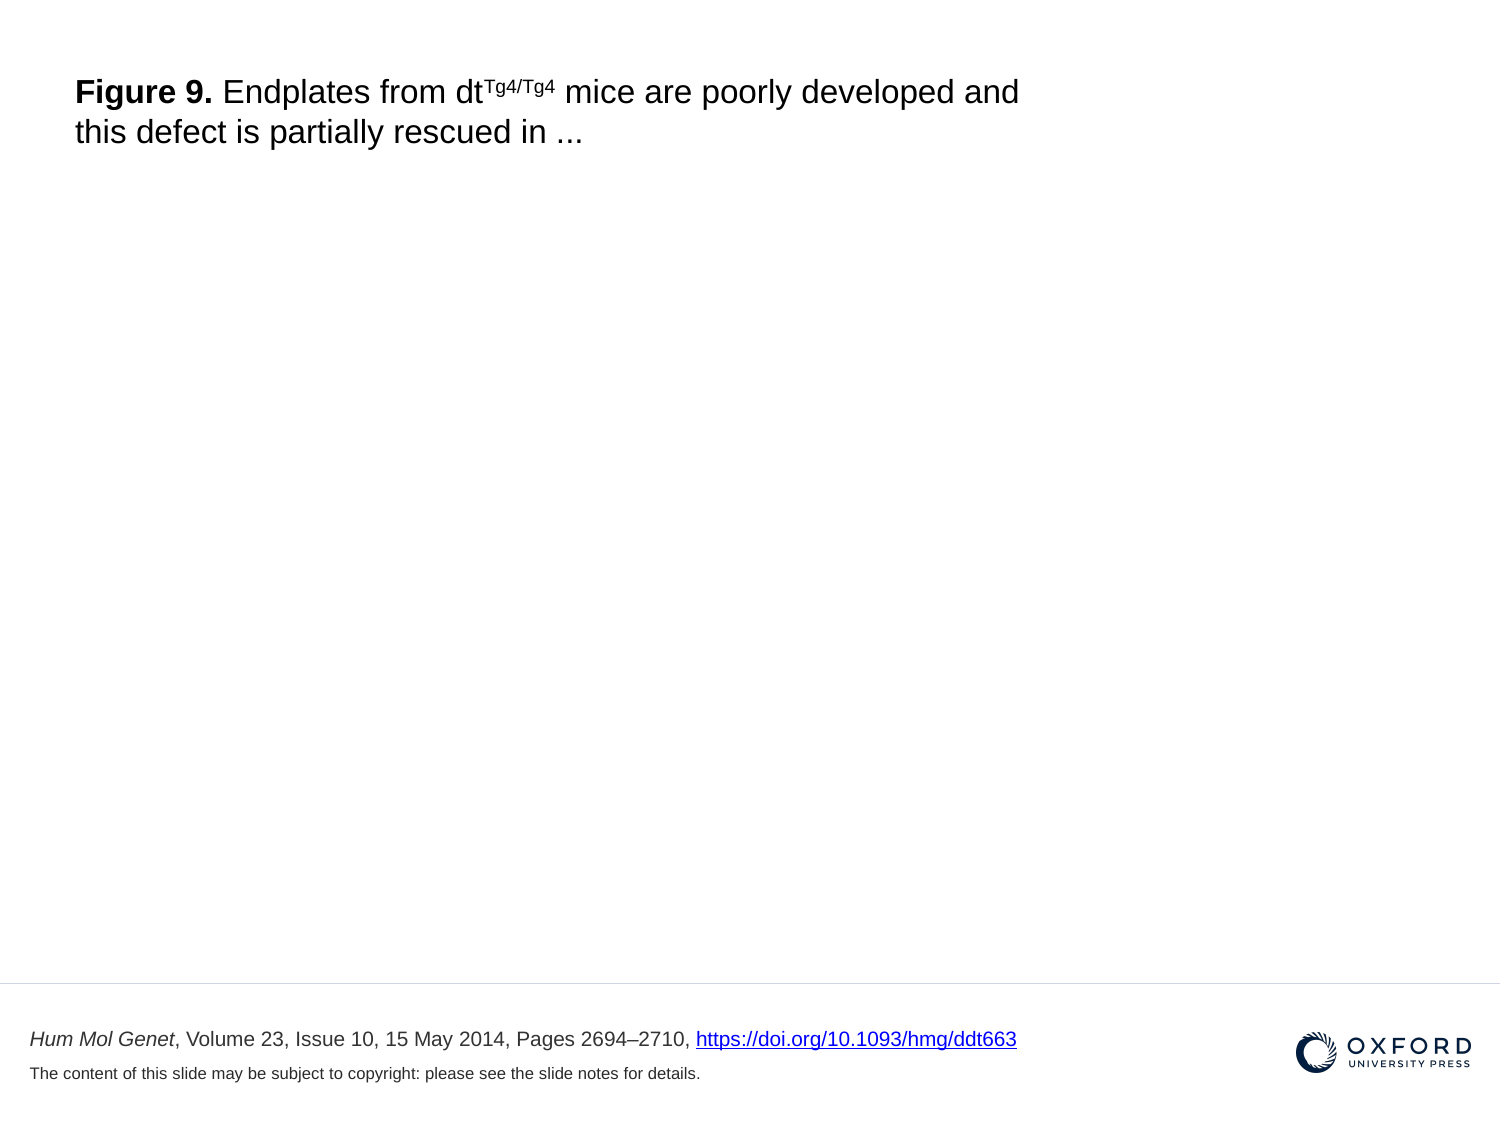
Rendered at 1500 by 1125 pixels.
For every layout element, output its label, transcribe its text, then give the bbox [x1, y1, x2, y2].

title Figure 9. Endplates from dtTg4/Tg4 mice are poorly developed and this defect is partially rescued in ... [75, 69, 1078, 171]
footer Hum Mol Genet, Volume 23, Issue 10, 15 May 2014, Pages 2694–2710, https://doi.org/10.1093/hmg/ddt663 The content of this slide may be subject to copyright: please see the slide notes for details. [0, 983, 1260, 1125]
picture [1296, 1032, 1471, 1073]
